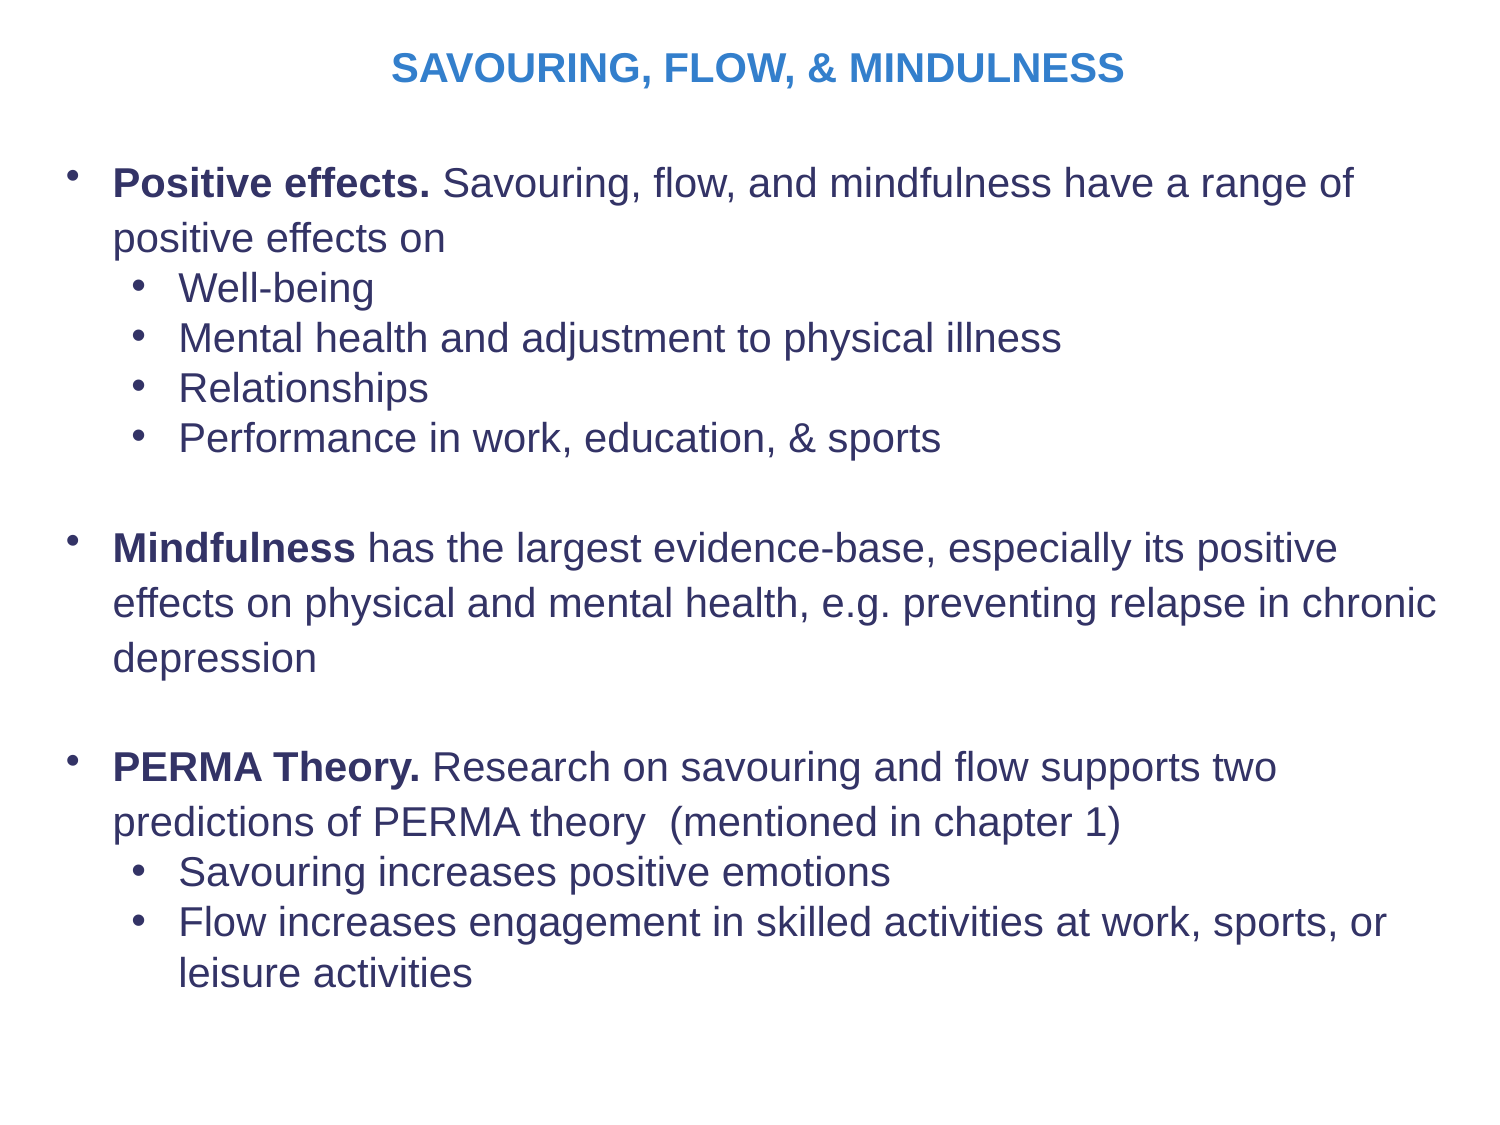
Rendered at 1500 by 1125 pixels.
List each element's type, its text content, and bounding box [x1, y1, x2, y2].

text_box SAVOURING, FLOW, & MINDULNESS [309, 28, 1219, 104]
text_box Positive effects. Savouring, flow, and mindfulness have a range of positive effects on Well-being Mental health and adjustment to physical illness Relationships Performance in work, education, & sports Mindfulness has the largest evidence-base, especially its positive effects on physical and mental health, e.g. preventing relapse in chronic depression PERMA Theory. Research on savouring and flow supports two predictions of PERMA theory (mentioned in chapter 1) Savouring increases positive emotions Flow increases engagement in skilled activities at work, sports, or leisure activities [51, 103, 1477, 1078]
